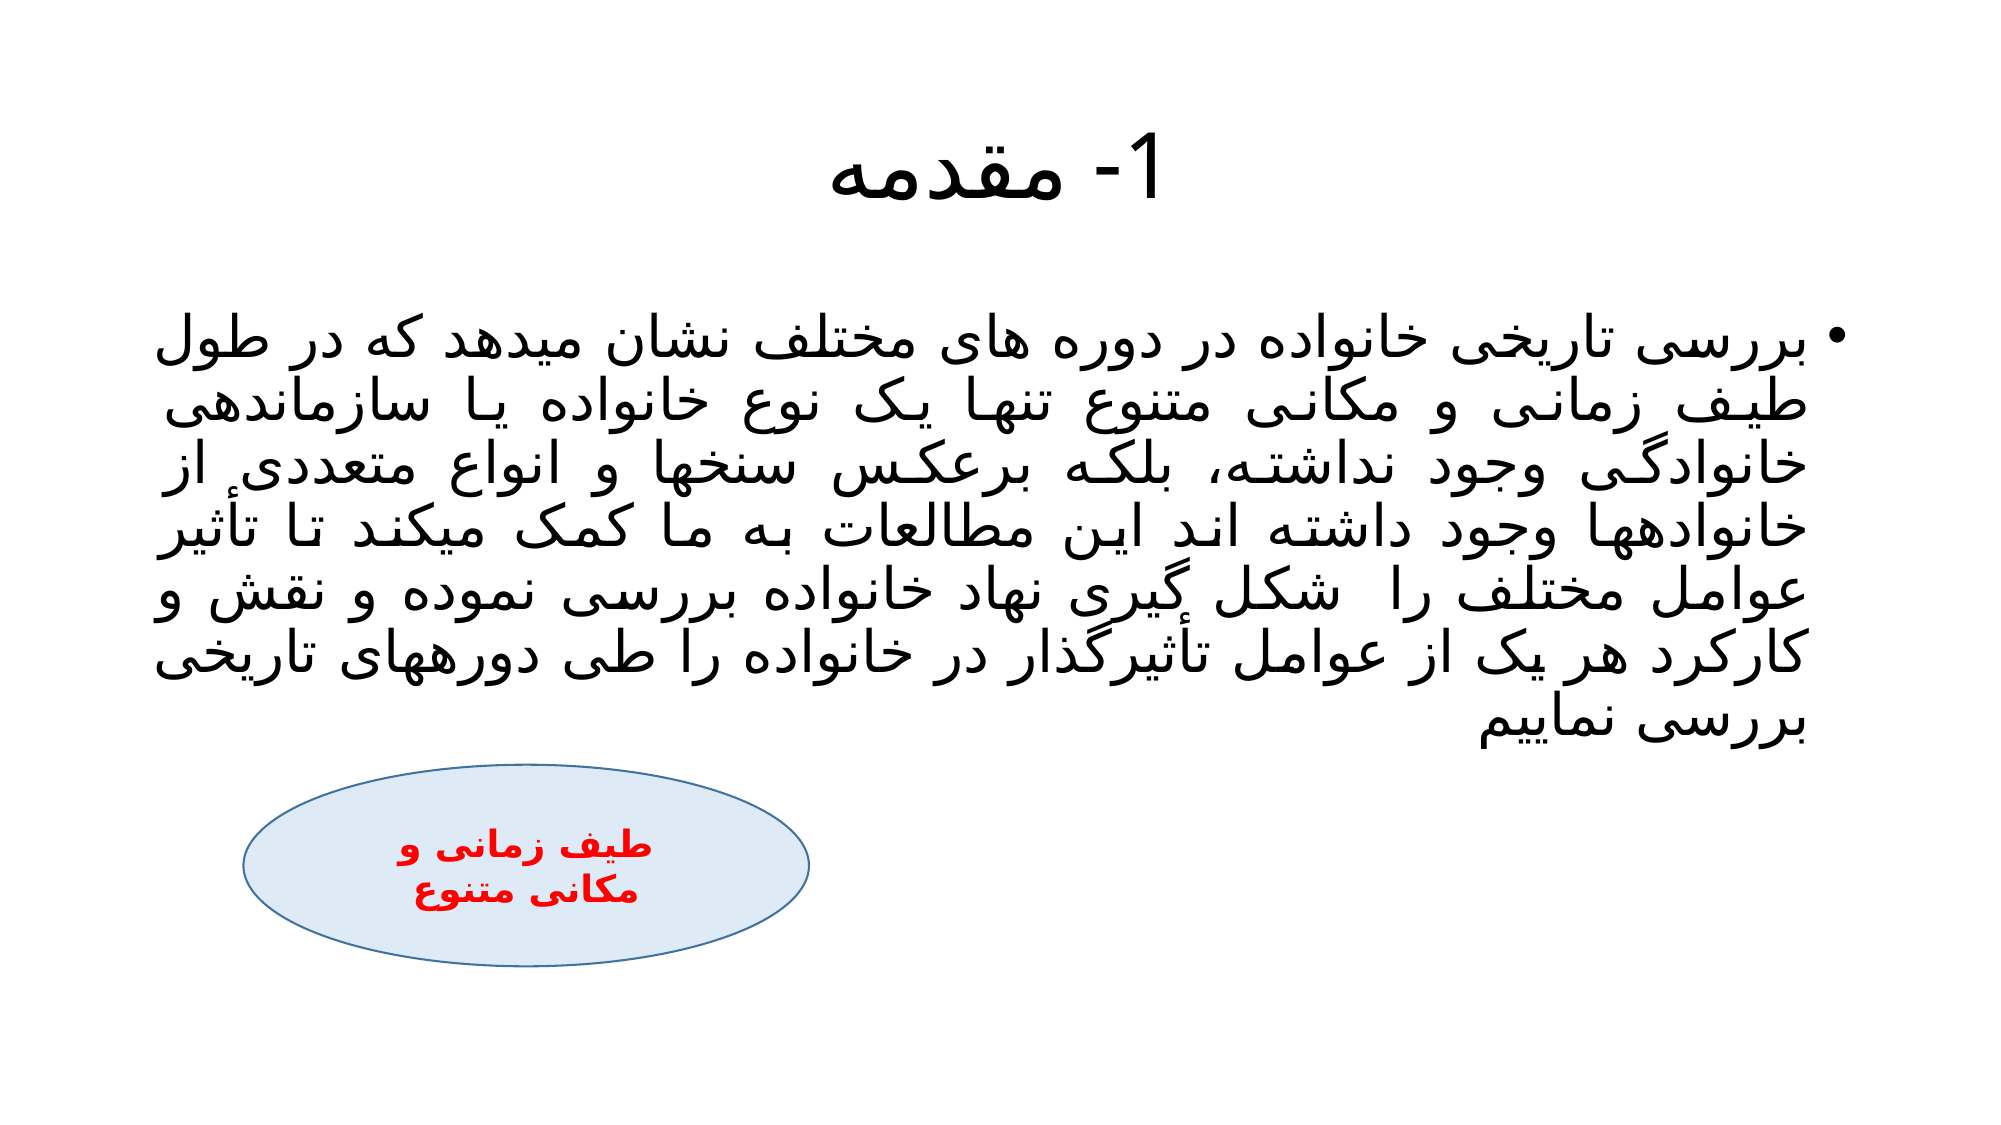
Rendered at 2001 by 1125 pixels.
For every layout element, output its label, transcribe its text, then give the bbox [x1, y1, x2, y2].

title 1- مقدمه [137, 59, 1863, 278]
list بررسی تاريخی خانواده در دوره های مختلف نشان میدهد که در طول طیف زمانی و مکانی متنوع تنها يک نوع خانواده يا سازماندهی خانوادگی وجود نداشته، بلکه برعکس سنخها و انواع متعددی از خانوادهها وجود داشته اند اين مطالعات به ما کمک میکند تا تأثیر عوامل مختلف را شکل گیری نهاد خانواده بررسی نموده و نقش و کارکرد هر يک از عوامل تأثیرگذار در خانواده را طی دورههای تاريخی بررسی نمايیم [137, 299, 1863, 1014]
text_box طیف زمانی و مکانی متنوع [242, 763, 811, 968]
